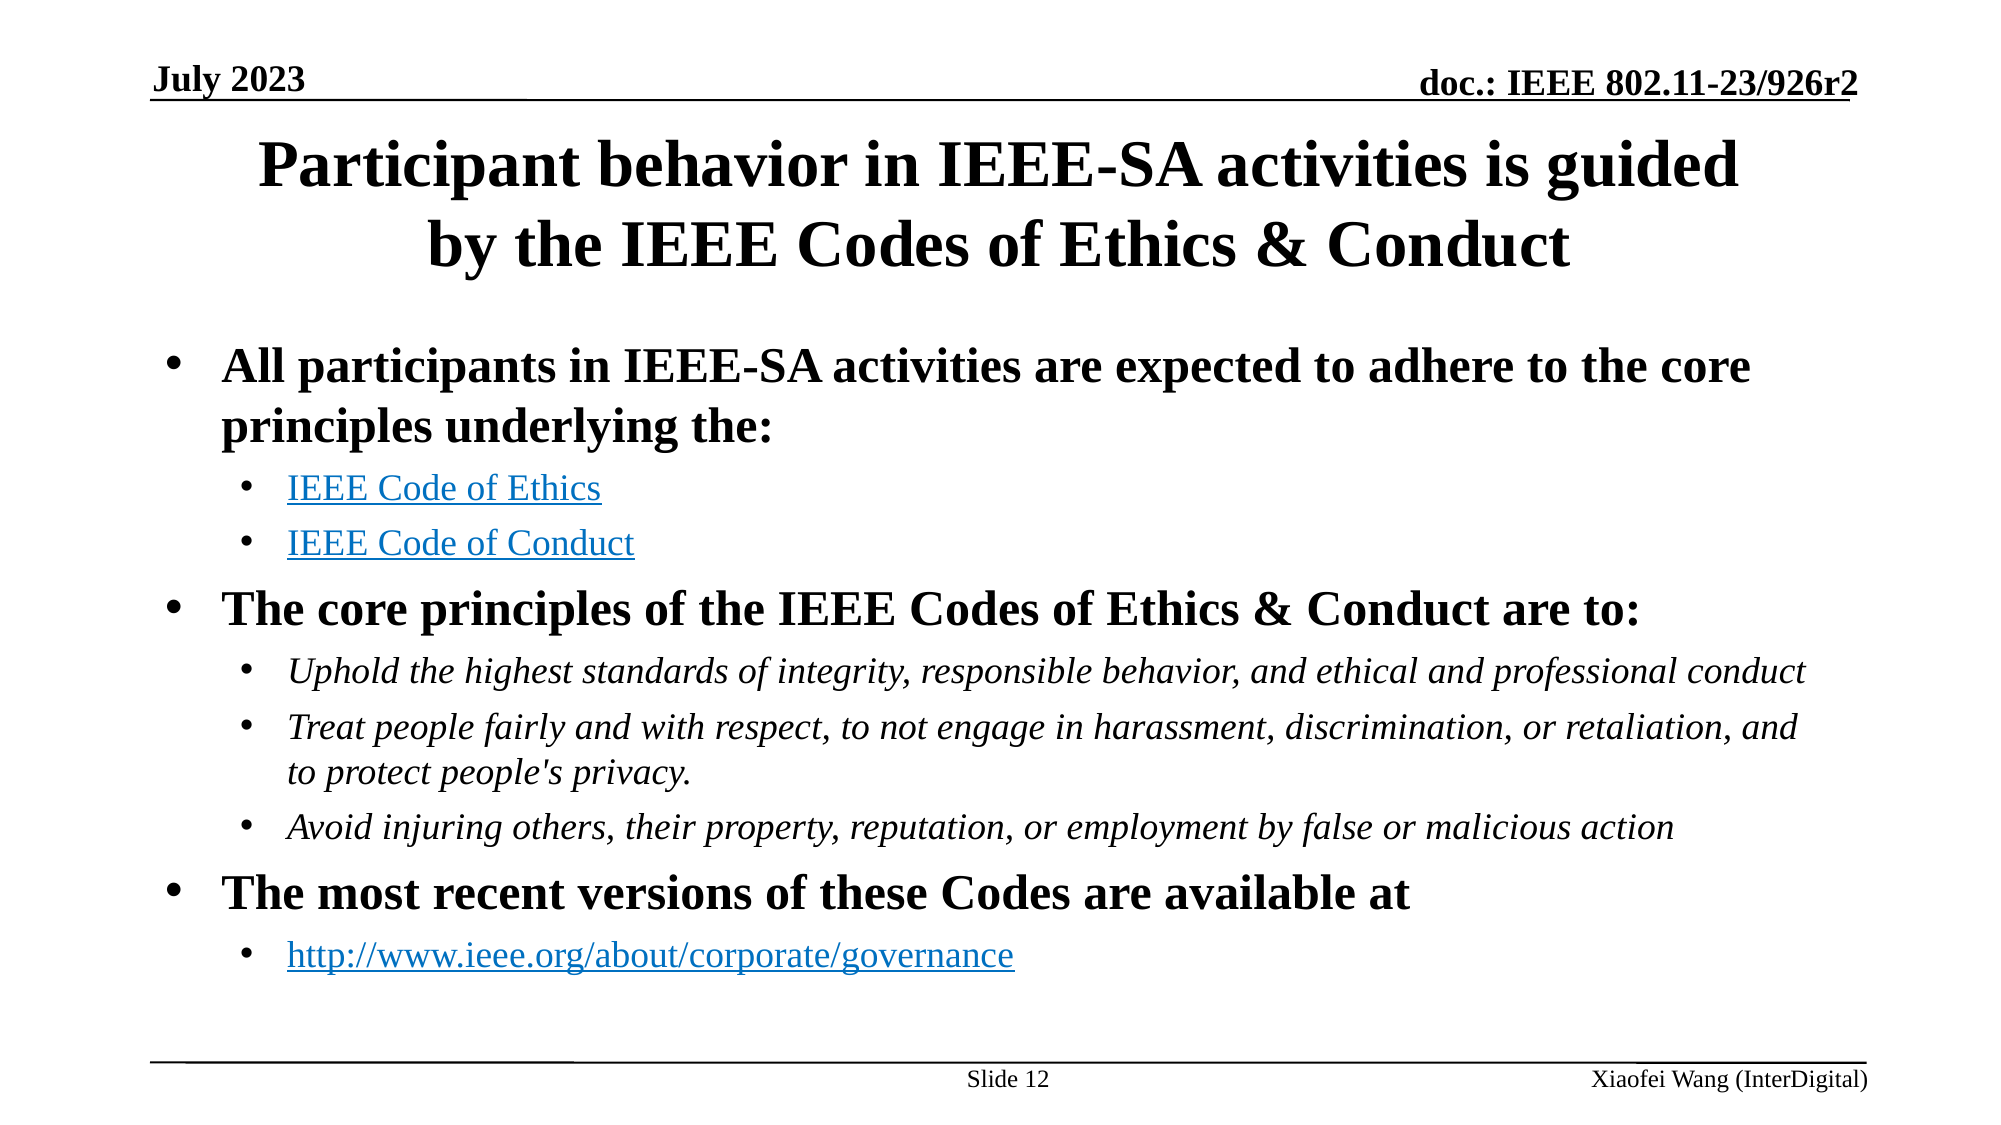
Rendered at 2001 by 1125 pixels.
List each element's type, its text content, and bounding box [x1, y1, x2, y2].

footer Xiaofei Wang (InterDigital) [1171, 1061, 1869, 1093]
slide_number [152, 54, 563, 100]
list All participants in IEEE-SA activities are expected to adhere to the core principles underlying the: IEEE Code of Ethics IEEE Code of Conduct The core principles of the IEEE Codes of Ethics & Conduct are to: Uphold the highest standards of integrity, responsible behavior, and ethical and professional conduct Treat people fairly and with respect, to not engage in harassment, discrimination, or retaliation, and to protect people's privacy. Avoid injuring others, their property, reputation, or employment by false or malicious action The most recent versions of these Codes are available at http://www.ieee.org/about/corporate/governance [149, 324, 1850, 1000]
slide_number Slide 12 [950, 1061, 1067, 1123]
title Participant behavior in IEEE-SA activities is guided by the IEEE Codes of Ethics & Conduct [149, 112, 1850, 288]
